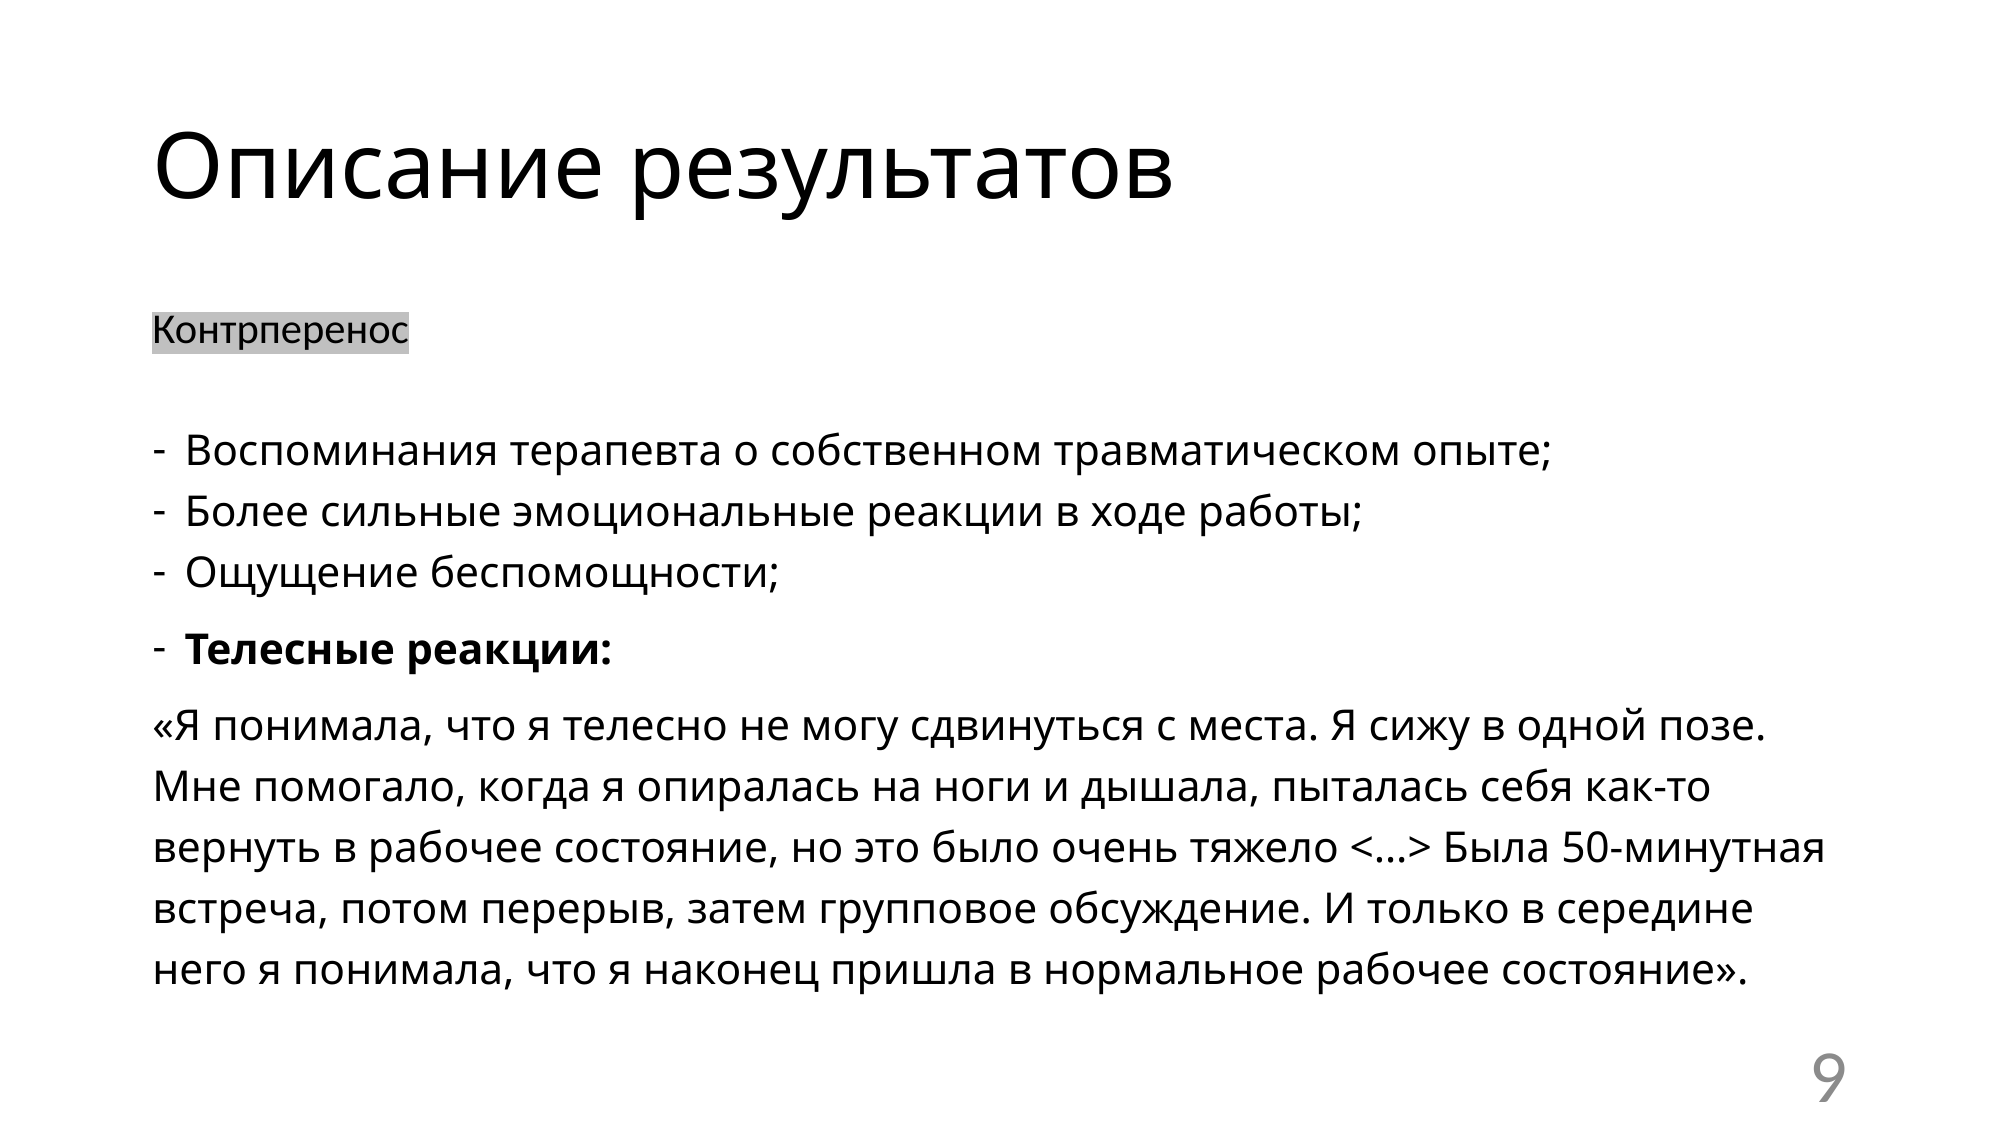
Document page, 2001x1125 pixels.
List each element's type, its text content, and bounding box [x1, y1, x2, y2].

slide_number 9 [1412, 1042, 1863, 1103]
list Контрперенос Воспоминания терапевта о собственном травматическом опыте; Более сильные эмоциональные реакции в ходе работы; Ощущение беспомощности; Телесные реакции: «Я понимала, что я телесно не могу сдвинуться с места. Я сижу в одной позе. Мне помогало, когда я опиралась на ноги и дышала, пыталась себя как-то вернуть в рабочее состояние, но это было очень тяжело <…> Была 50-минутная встреча, потом перерыв, затем групповое обсуждение. И только в середине него я понимала, что я наконец пришла в нормальное рабочее состояние». [137, 299, 1863, 1014]
title Описание результатов [137, 59, 1863, 278]
